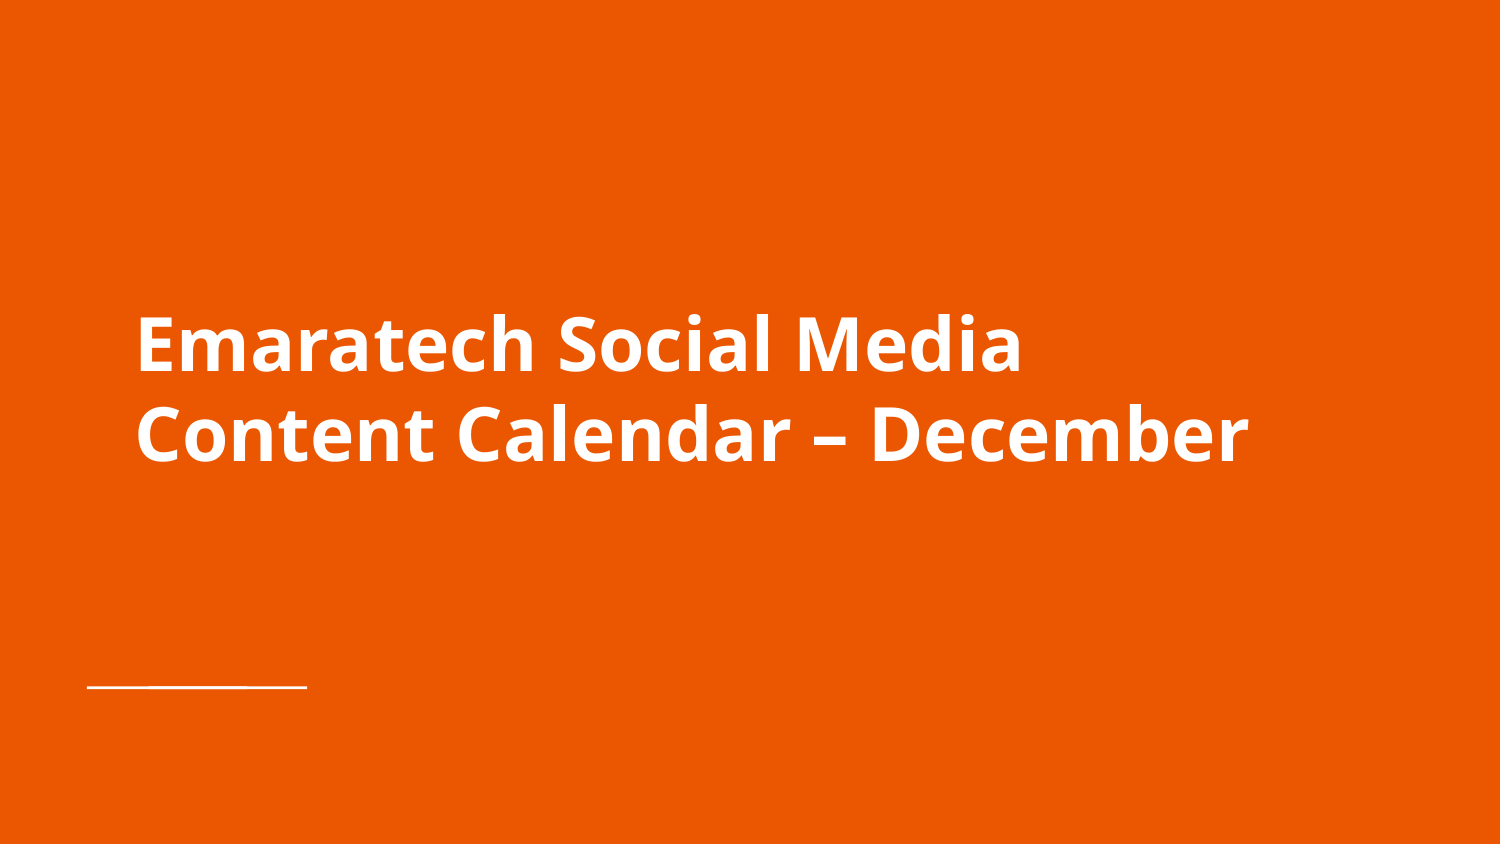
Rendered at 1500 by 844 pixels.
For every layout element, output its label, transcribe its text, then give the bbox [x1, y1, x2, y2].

title Emaratech Social Media Content Calendar – December [119, 141, 1272, 632]
